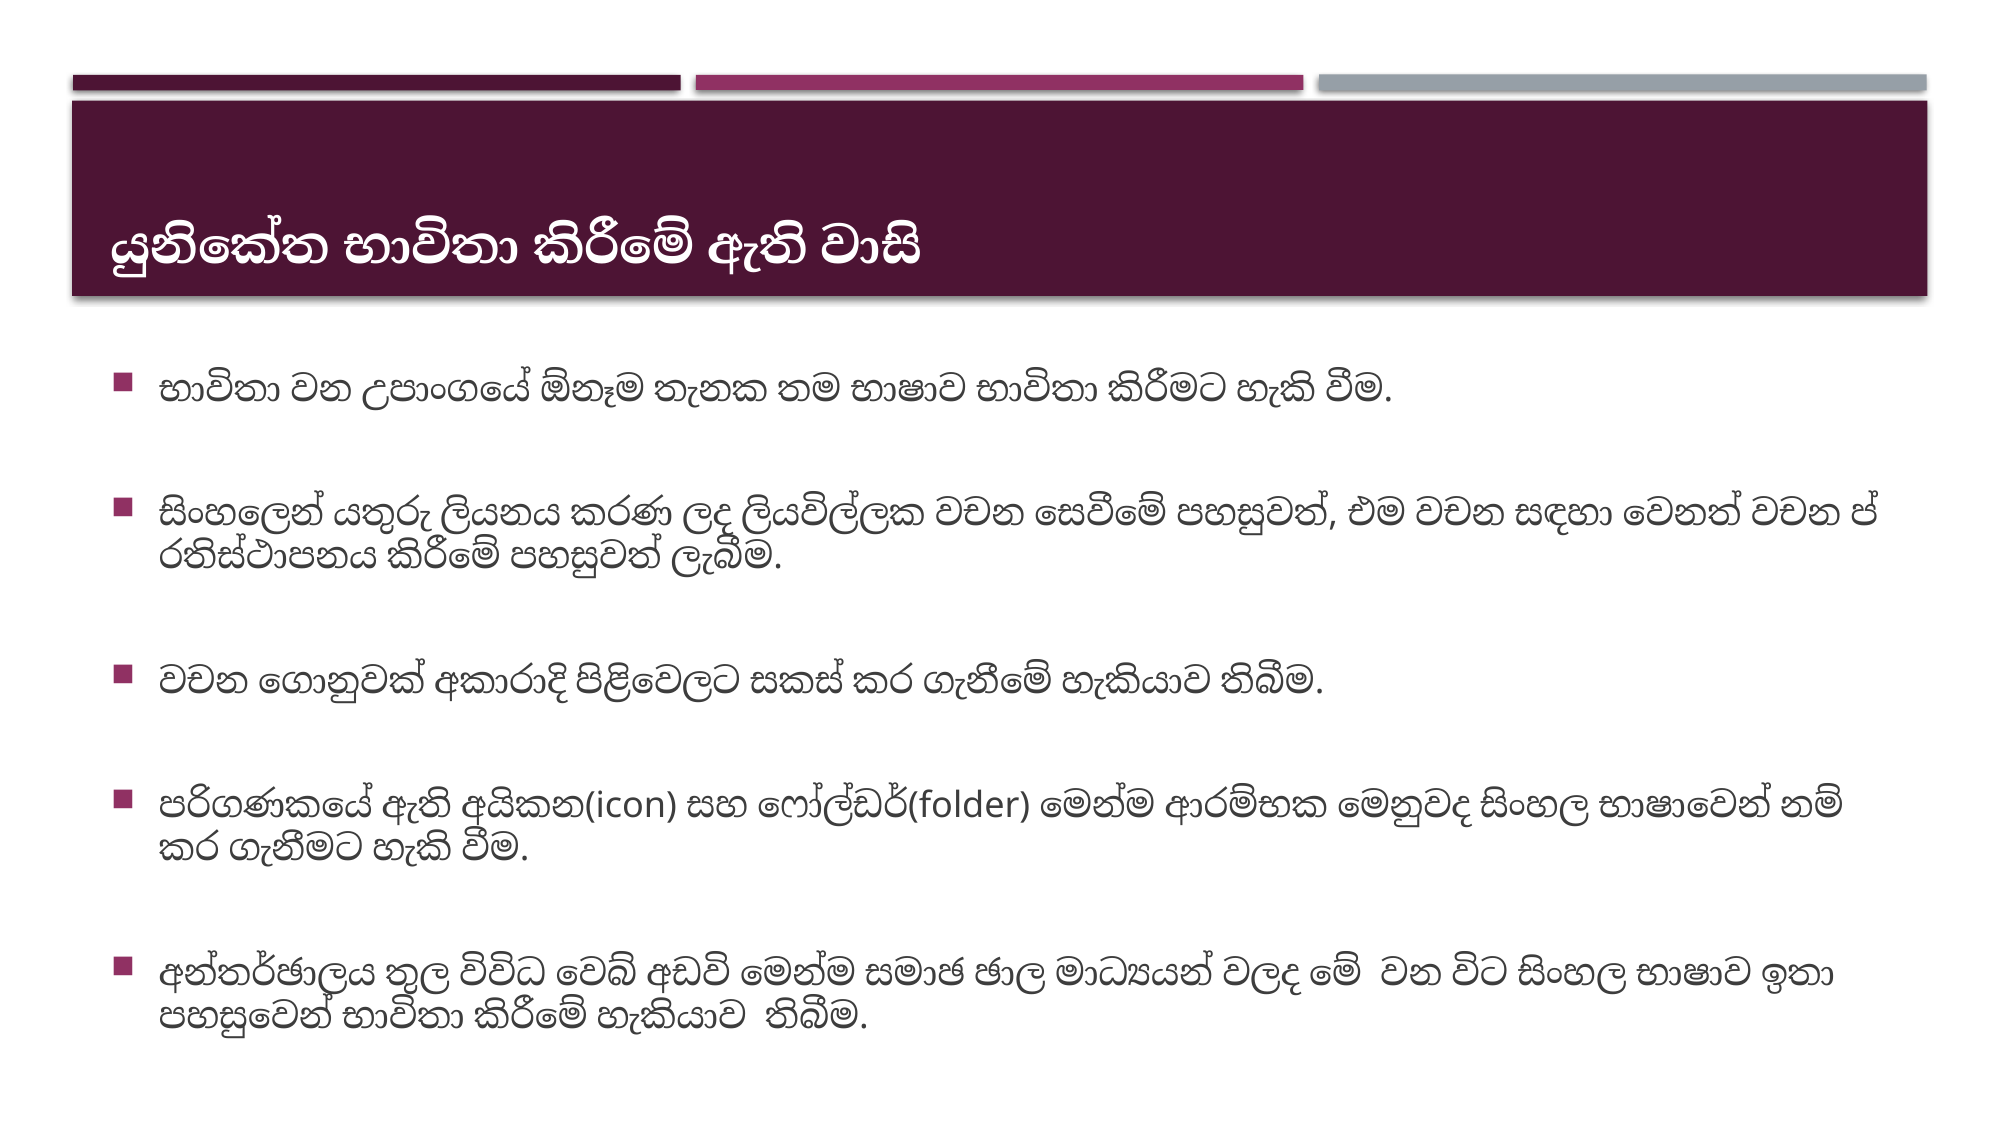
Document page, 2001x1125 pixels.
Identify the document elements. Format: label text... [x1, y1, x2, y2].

list භාවිතා වන උපාංගයේ ඕනෑම තැනක තම භාෂාව භාවිතා කිරීමට හැකි වීම. සිංහලෙන් යතුරු ලියනය කරණ ලද ලියවිල්ලක වචන සෙවීමේ පහසුවත්, එම වචන සඳහා වෙනත් වචන ප්‍රතිස්ථාපනය කිරීමේ පහසුවත් ලැබීම. වචන ගොනුවක් අකාරාදි පිළිවෙලට සකස් කර ගැනීමේ හැකියාව තිබීම. පරිගණකයේ ඇති අයිකන(icon) සහ ෆෝල්ඩර්(folder) මෙන්ම ආරම්භක මෙනුවද සිංහල භාෂාවෙන් නම් කර ගැනීමට හැකි වීම. අන්තර්ඡාලය තුල විවිධ වෙබ් අඩවි මෙන්ම සමාඡ ඡාල මාධ්‍යයන් වලද මේ වන විට සිංහල භාෂාව ඉතා පහසුවෙන් භාවිතා කිරීමේ හැකියාව තිබීම. [95, 357, 1905, 1049]
title යුනිකේත භාවිතා කිරීමේ ඇති වාසි [95, 115, 1905, 282]
